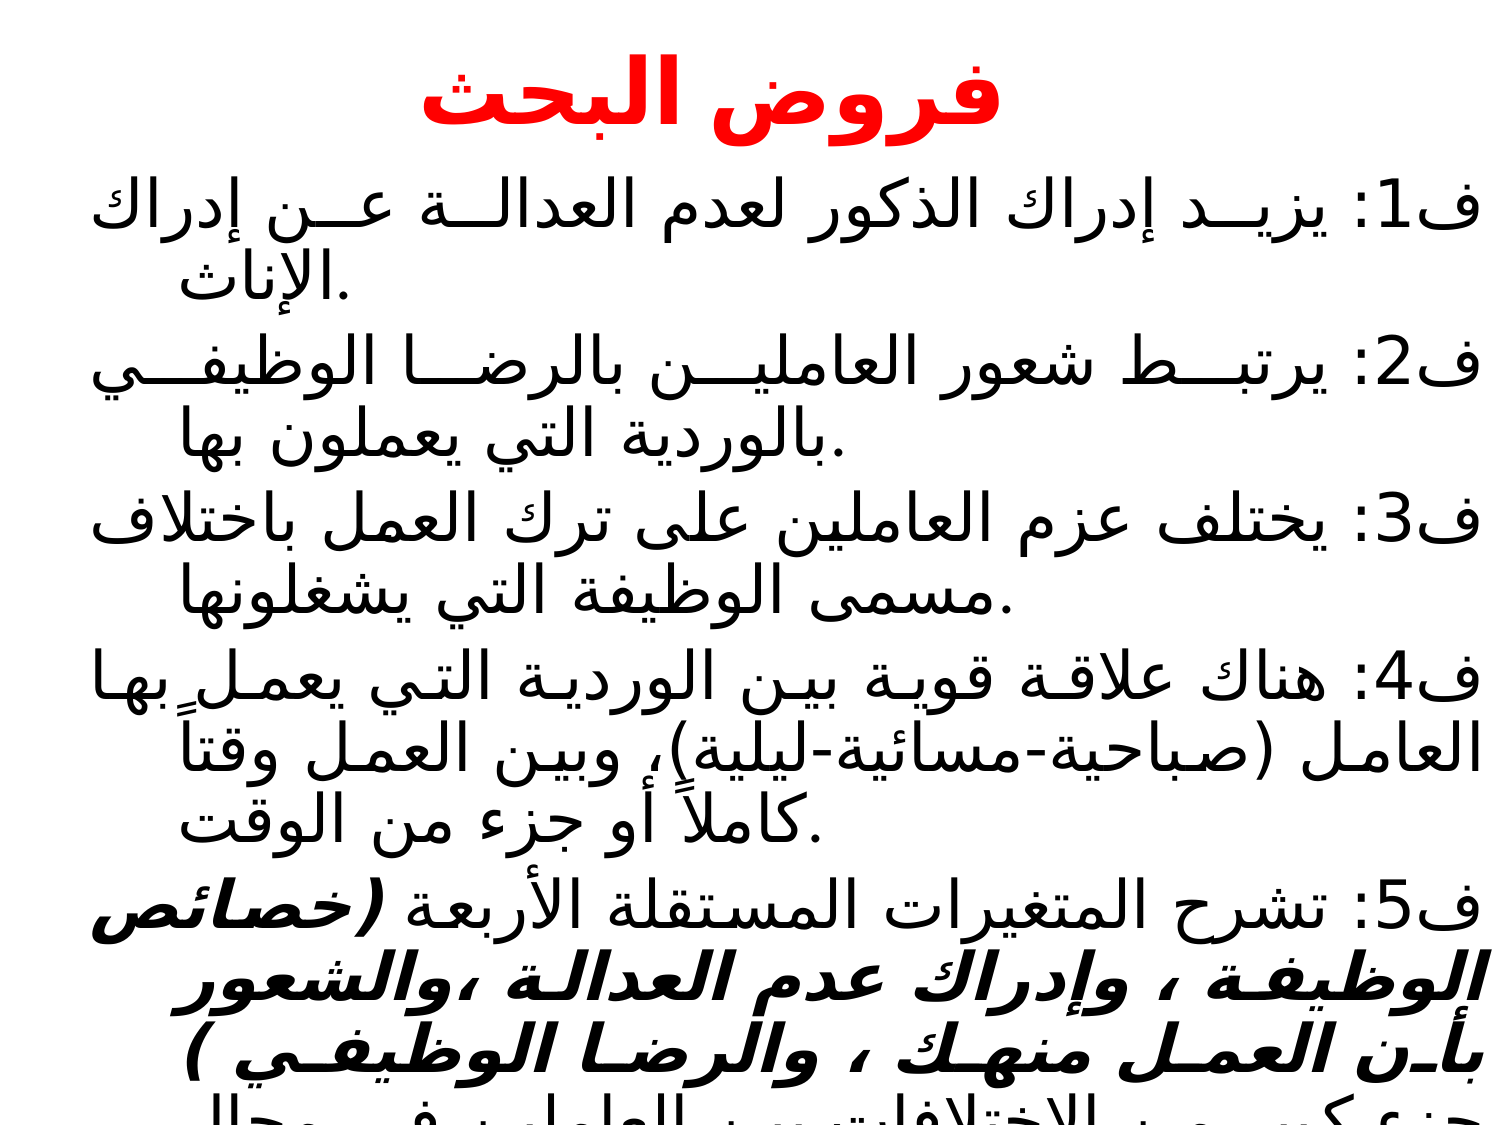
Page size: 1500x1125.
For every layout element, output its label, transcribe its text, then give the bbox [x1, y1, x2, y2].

list ف1: يزيد إدراك الذكور لعدم العدالة عن إدراك الإناث. ف2: يرتبط شعور العاملين بالرضا الوظيفي بالوردية التي يعملون بها. ف3: يختلف عزم العاملين على ترك العمل باختلاف مسمى الوظيفة التي يشغلونها. ف4: هناك علاقة قوية بين الوردية التي يعمل بها العامل (صباحية-مسائية-ليلية)، وبين العمل وقتاً كاملاً أو جزء من الوقت. ف5: تشرح المتغيرات المستقلة الأربعة (خصائص الوظيفة ، وإدراك عدم العدالة ،والشعور بأن العمل منهك ، والرضا الوظيفي ) جزء كبير من الاختلافات بين العاملين في مجال العزم على ترك العمل [0, 162, 1500, 935]
title فروض البحث [37, 24, 1388, 150]
